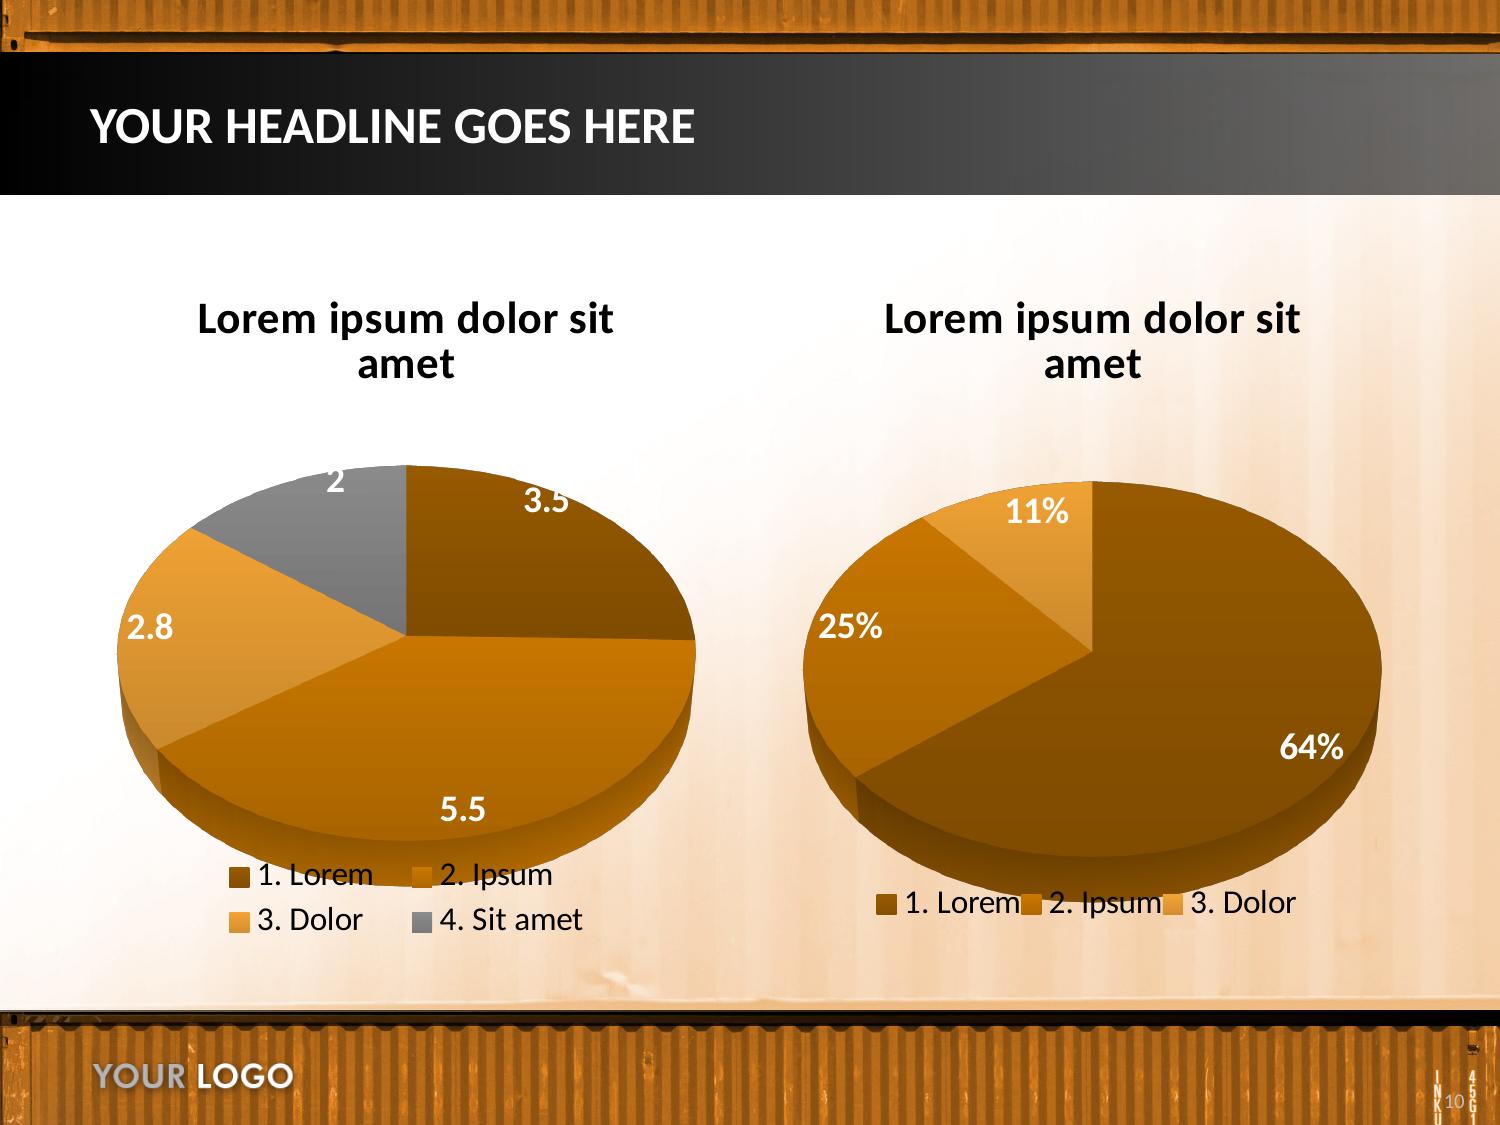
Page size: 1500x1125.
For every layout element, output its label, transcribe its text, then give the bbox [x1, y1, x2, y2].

chart [74, 262, 738, 1005]
slide_number 10 [1408, 1079, 1480, 1125]
picture [0, 0, 1500, 1125]
title YOUR HEADLINE GOES HERE [75, 84, 1425, 167]
chart [761, 262, 1425, 1005]
